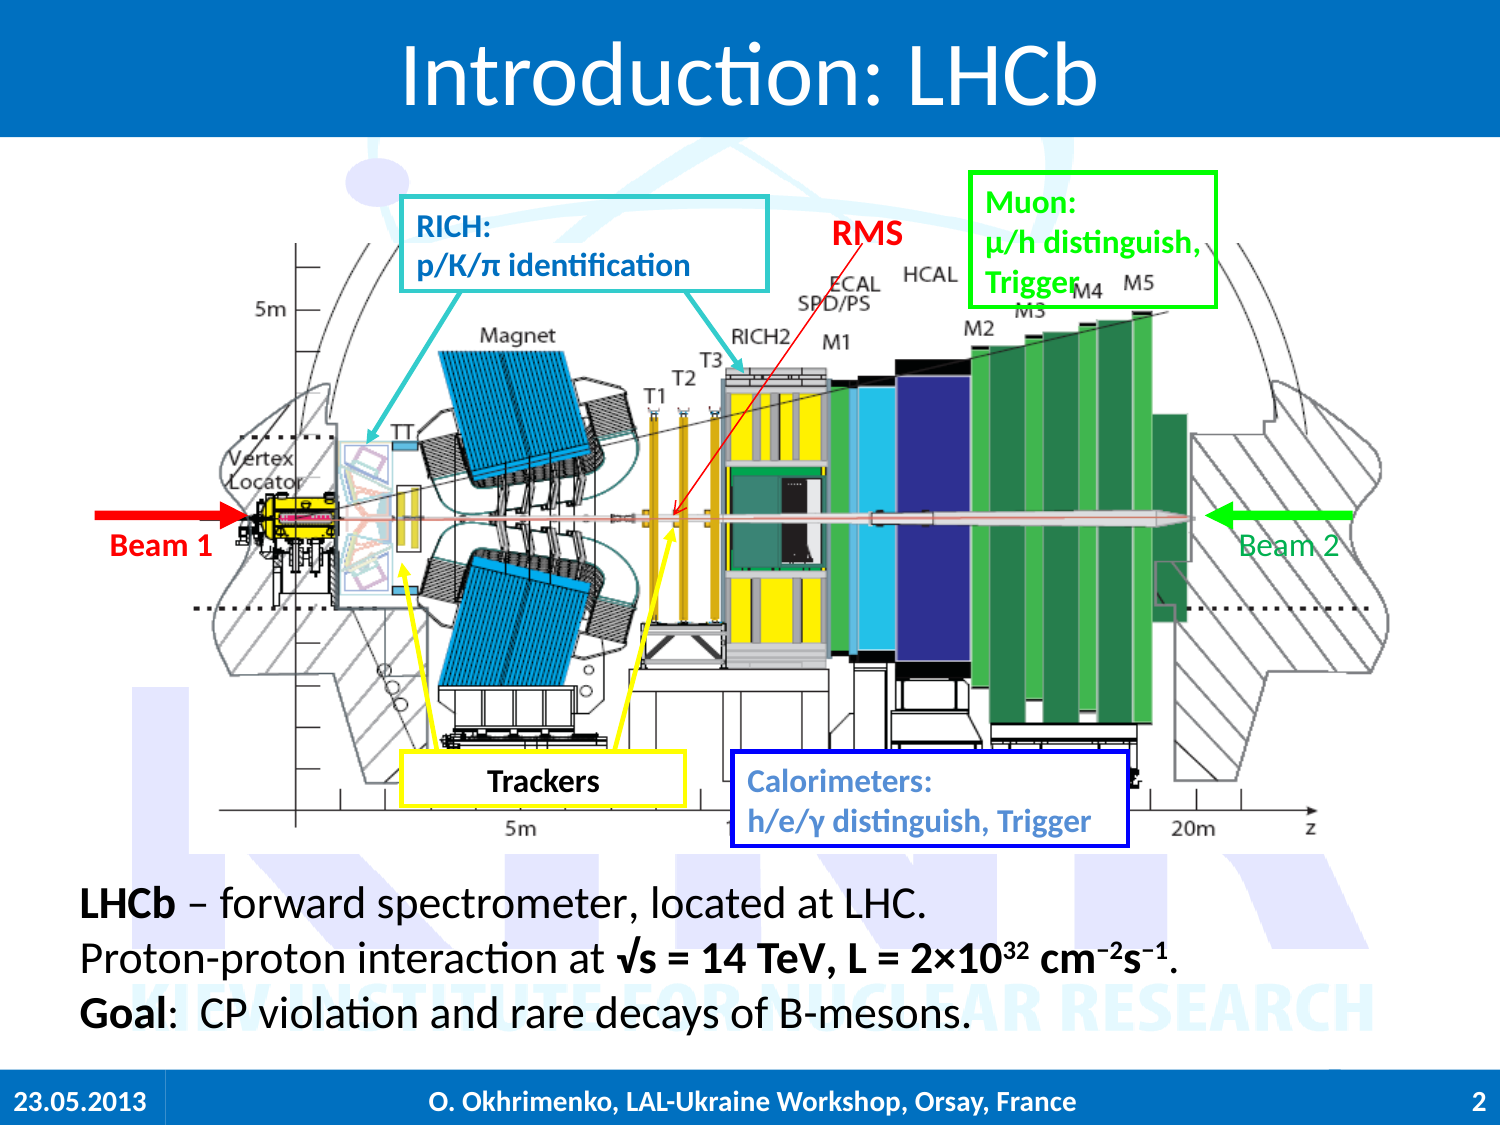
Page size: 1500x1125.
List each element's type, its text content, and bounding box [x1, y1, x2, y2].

slide_number 2 [1328, 1069, 1500, 1125]
footer O. Okhrimenko, LAL-Ukraine Workshop, Orsay, France [165, 1069, 1328, 1125]
text_box LHCb – forward spectrometer, located at LHC. Proton-proton interaction at √s = 14 TeV, L = 2×1032 cm−2s−1. Goal: CP violation and rare decays of B-mesons. [64, 865, 1436, 1045]
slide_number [0, 1069, 165, 1125]
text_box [94, 172, 1400, 854]
title Introduction: LHCb [0, 0, 1500, 138]
